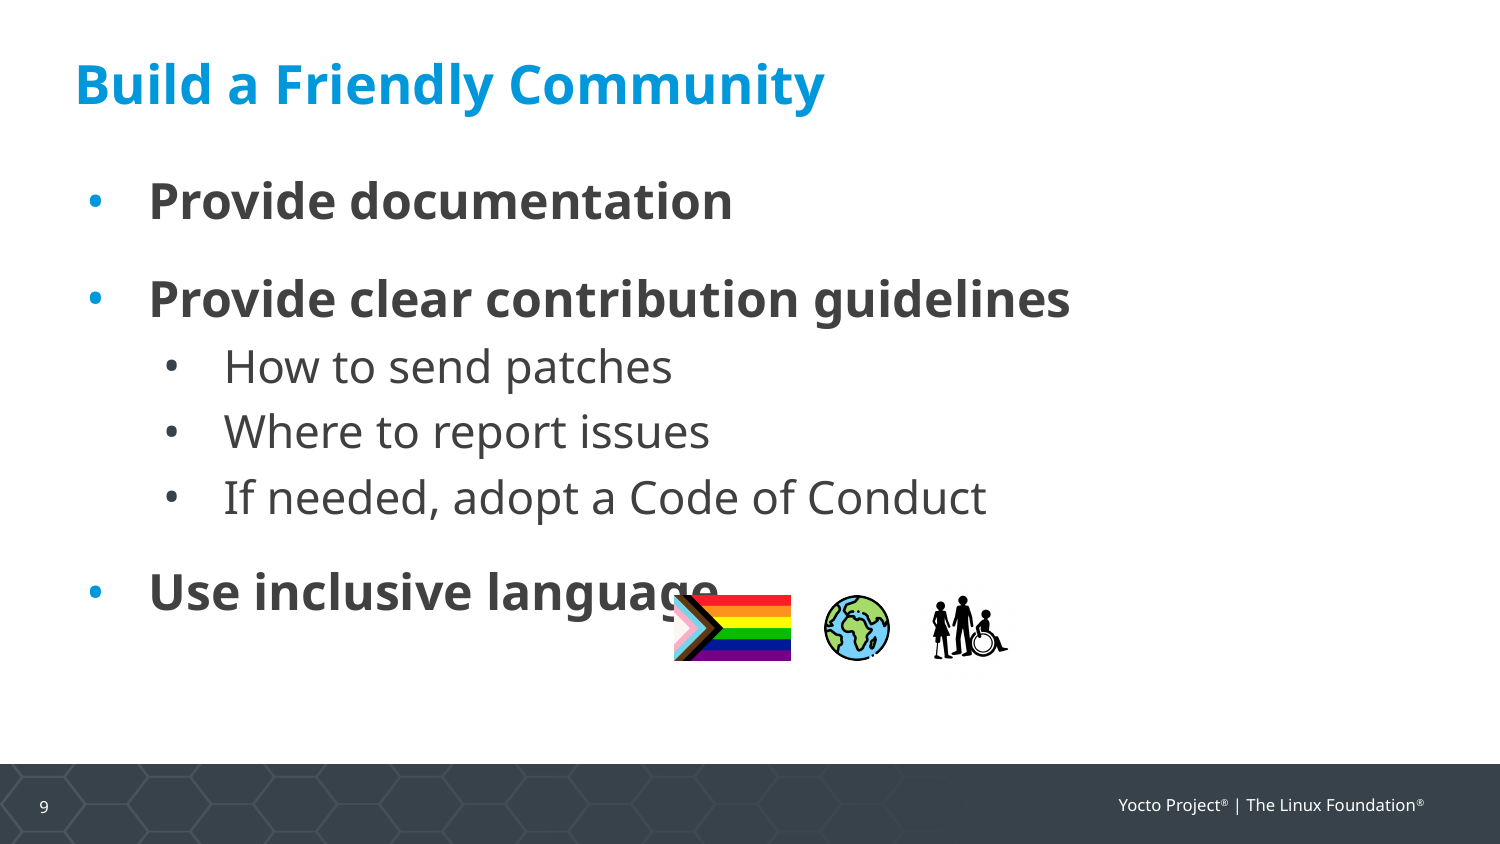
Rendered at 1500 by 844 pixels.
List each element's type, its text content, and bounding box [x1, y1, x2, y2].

title Build a Friendly Community [74, 50, 1425, 160]
list Provide documentation Provide clear contribution guidelines How to send patches Where to report issues If needed, adopt a Code of Conduct Use inclusive language [73, 169, 1425, 728]
picture [0, 0, 1500, 844]
